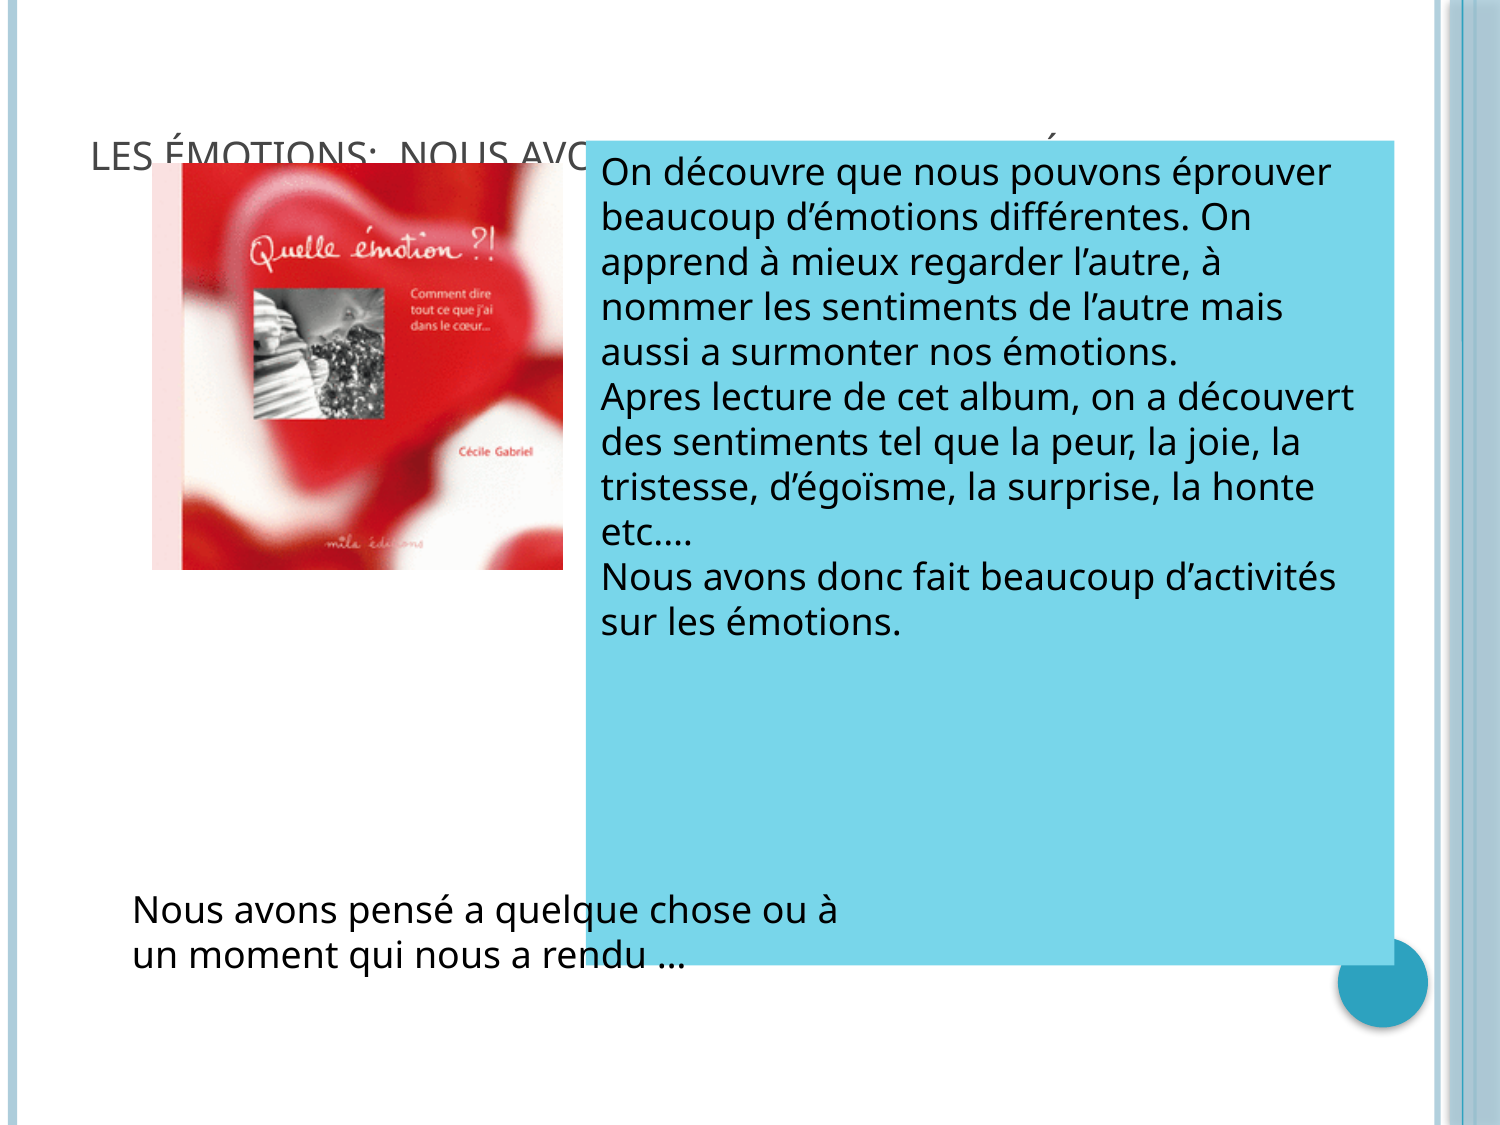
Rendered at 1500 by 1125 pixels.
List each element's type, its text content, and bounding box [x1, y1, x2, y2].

picture [151, 163, 563, 570]
text_box On découvre que nous pouvons éprouver beaucoup d’émotions différentes. On apprend à mieux regarder l’autre, à nommer les sentiments de l’autre mais aussi a surmonter nos émotions. Apres lecture de cet album, on a découvert des sentiments tel que la peur, la joie, la tristesse, d’égoïsme, la surprise, la honte etc.… Nous avons donc fait beaucoup d’activités sur les émotions. [585, 140, 1395, 966]
text_box Nous avons pensé a quelque chose ou à un moment qui nous a rendu … [117, 878, 868, 984]
title Les émotions: nous avons lu le livre Quelle émotion?! [75, 45, 1300, 233]
